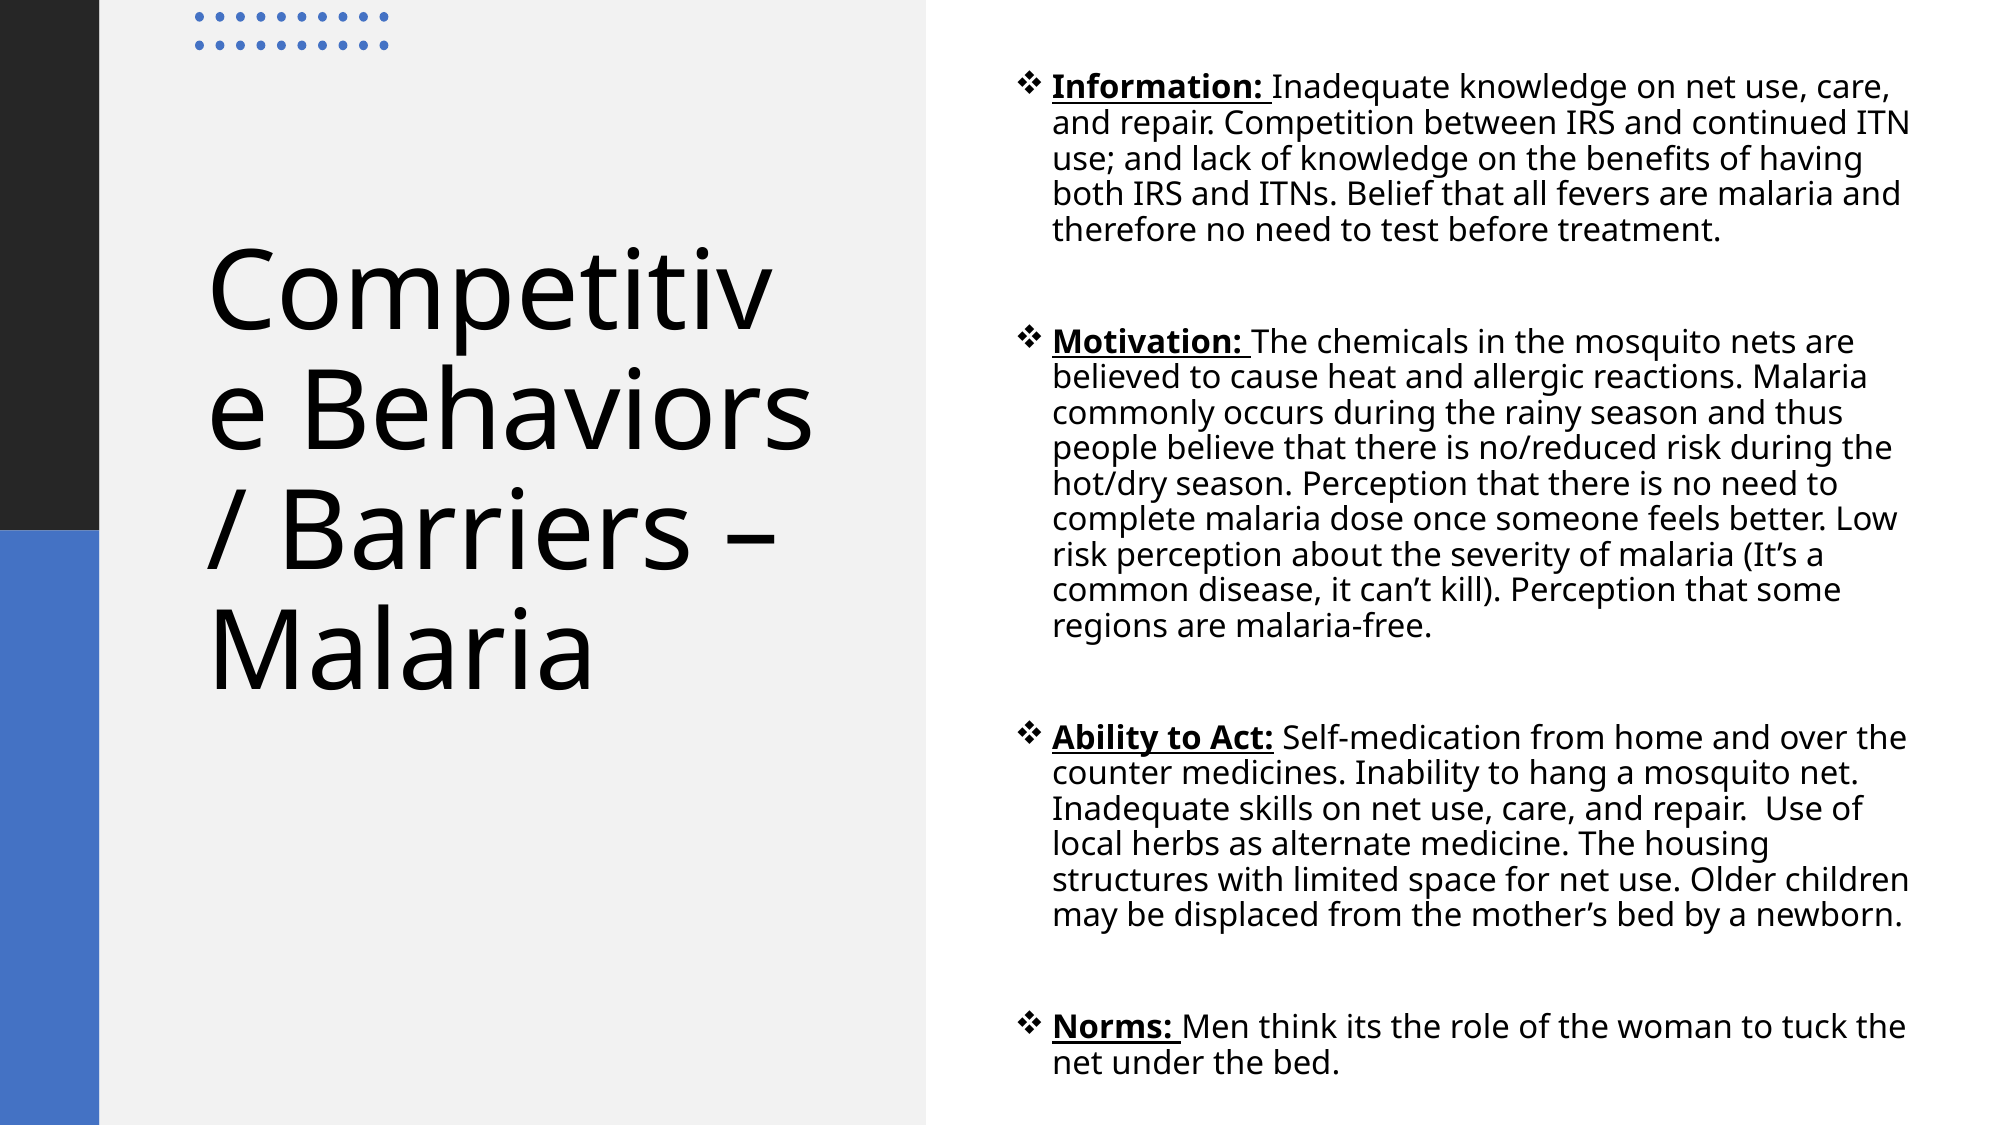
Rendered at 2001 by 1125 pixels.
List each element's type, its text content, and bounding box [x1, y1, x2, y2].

text_box [0, 529, 99, 1125]
text_box [99, 0, 927, 1125]
text_box [927, 0, 2000, 1125]
title Competitive Behaviors / Barriers – Malaria [191, 218, 836, 862]
text_box [0, 0, 99, 529]
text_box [194, 11, 389, 51]
list Information: Inadequate knowledge on net use, care, and repair. Competition between IRS and continued ITN use; and lack of knowledge on the benefits of having both IRS and ITNs. Belief that all fevers are malaria and therefore no need to test before treatment. Motivation: The chemicals in the mosquito nets are believed to cause heat and allergic reactions. Malaria commonly occurs during the rainy season and thus people believe that there is no/reduced risk during the hot/dry season. Perception that there is no need to complete malaria dose once someone feels better. Low risk perception about the severity of malaria (It’s a common disease, it can’t kill). Perception that some regions are malaria-free. Ability to Act: Self-medication from home and over the counter medicines. Inability to hang a mosquito net. Inadequate skills on net use, care, and repair. Use of local herbs as alternate medicine. The housing structures with limited space for net use. Older children may be displaced from the mother’s bed by a newborn. Norms: Men think its the role of the woman to tuck the net under the bed. [999, 11, 1938, 1091]
